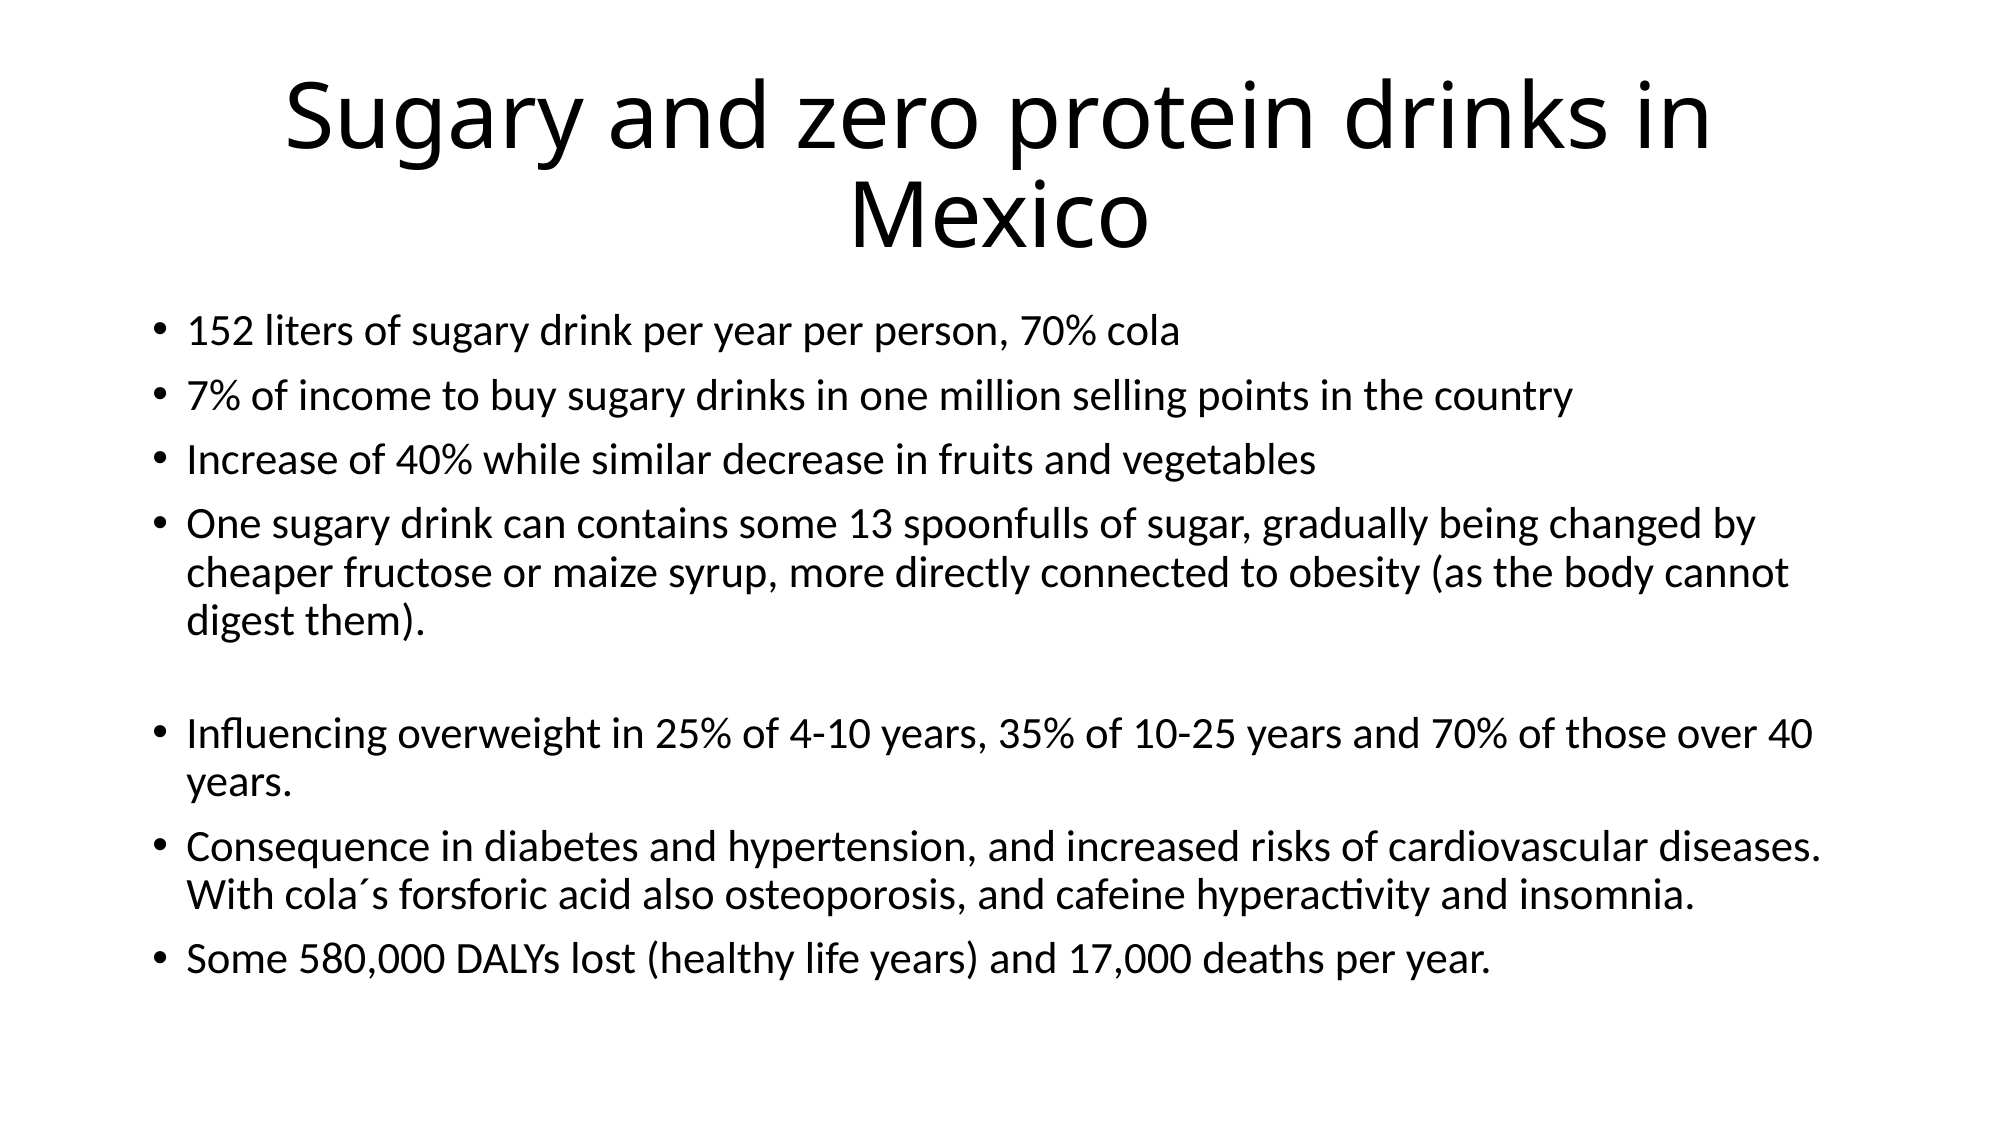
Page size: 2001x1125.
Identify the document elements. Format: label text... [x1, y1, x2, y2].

list 152 liters of sugary drink per year per person, 70% cola 7% of income to buy sugary drinks in one million selling points in the country Increase of 40% while similar decrease in fruits and vegetables One sugary drink can contains some 13 spoonfulls of sugar, gradually being changed by cheaper fructose or maize syrup, more directly connected to obesity (as the body cannot digest them). Influencing overweight in 25% of 4-10 years, 35% of 10-25 years and 70% of those over 40 years. Consequence in diabetes and hypertension, and increased risks of cardiovascular diseases. With cola´s forsforic acid also osteoporosis, and cafeine hyperactivity and insomnia. Some 580,000 DALYs lost (healthy life years) and 17,000 deaths per year. [137, 299, 1863, 1014]
title Sugary and zero protein drinks in Mexico [137, 59, 1863, 278]
